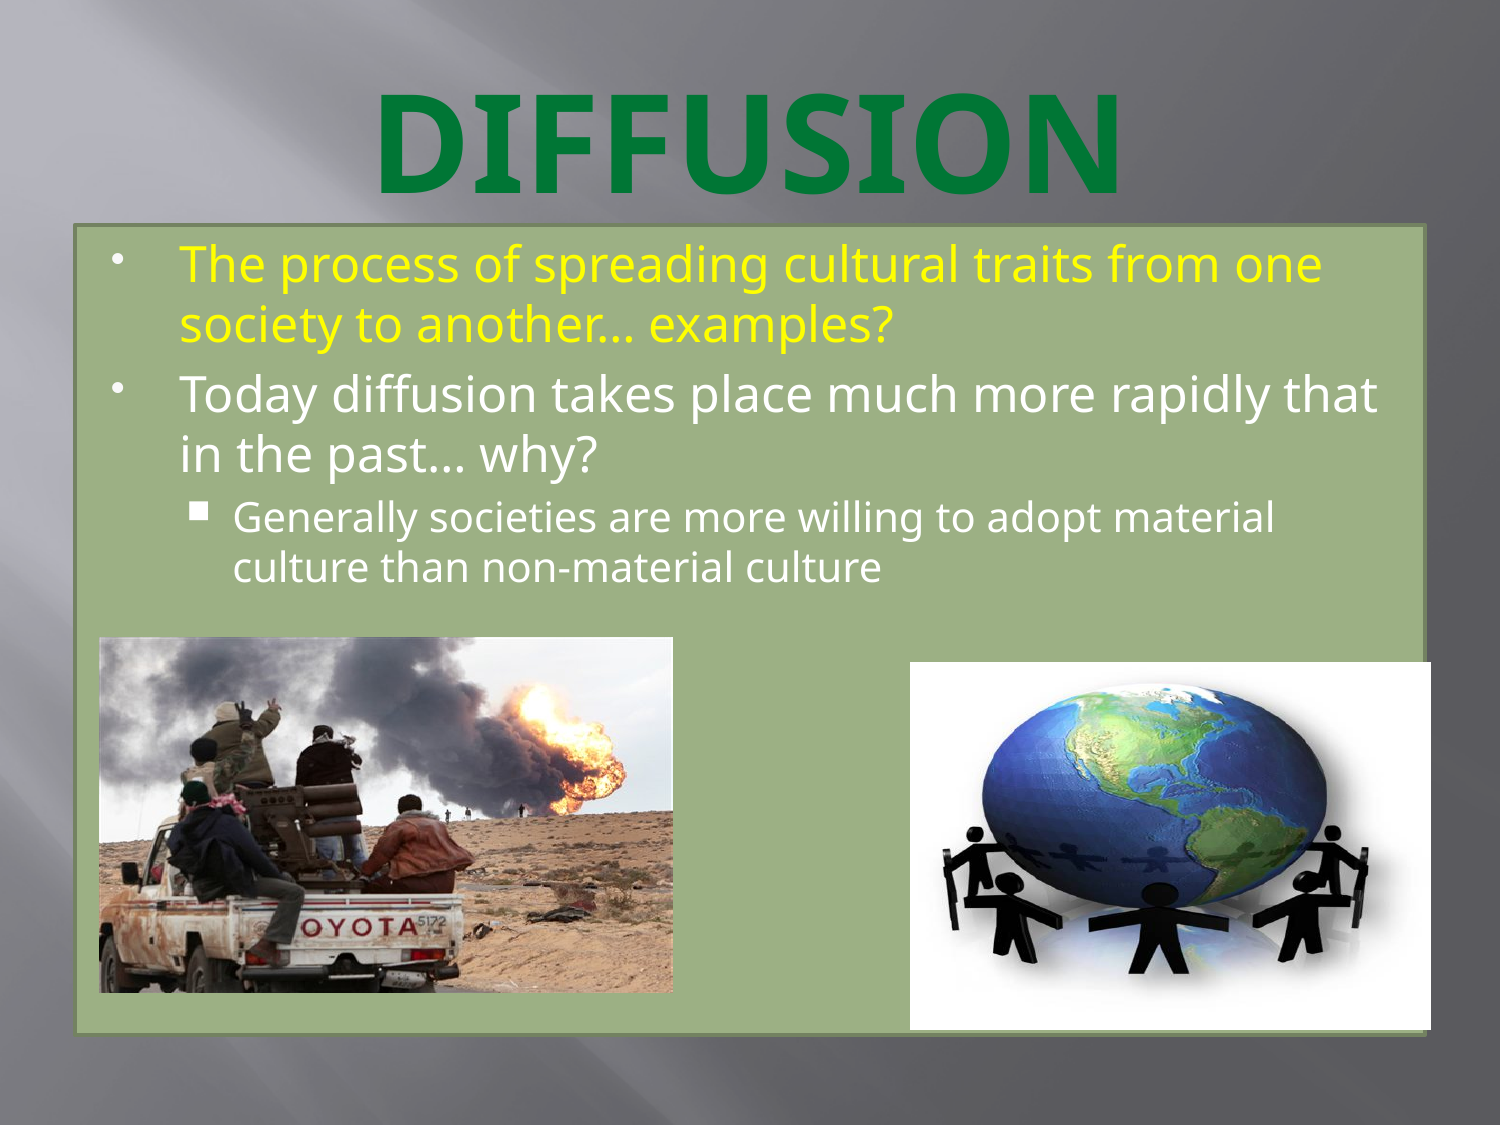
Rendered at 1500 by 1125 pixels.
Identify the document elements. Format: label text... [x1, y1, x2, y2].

list The process of spreading cultural traits from one society to another… examples? Today diffusion takes place much more rapidly that in the past… why? Generally societies are more willing to adopt material culture than non-material culture [73, 223, 1427, 1037]
picture [909, 662, 1431, 1030]
title DIFFUSION [75, 45, 1425, 223]
picture [99, 637, 673, 993]
